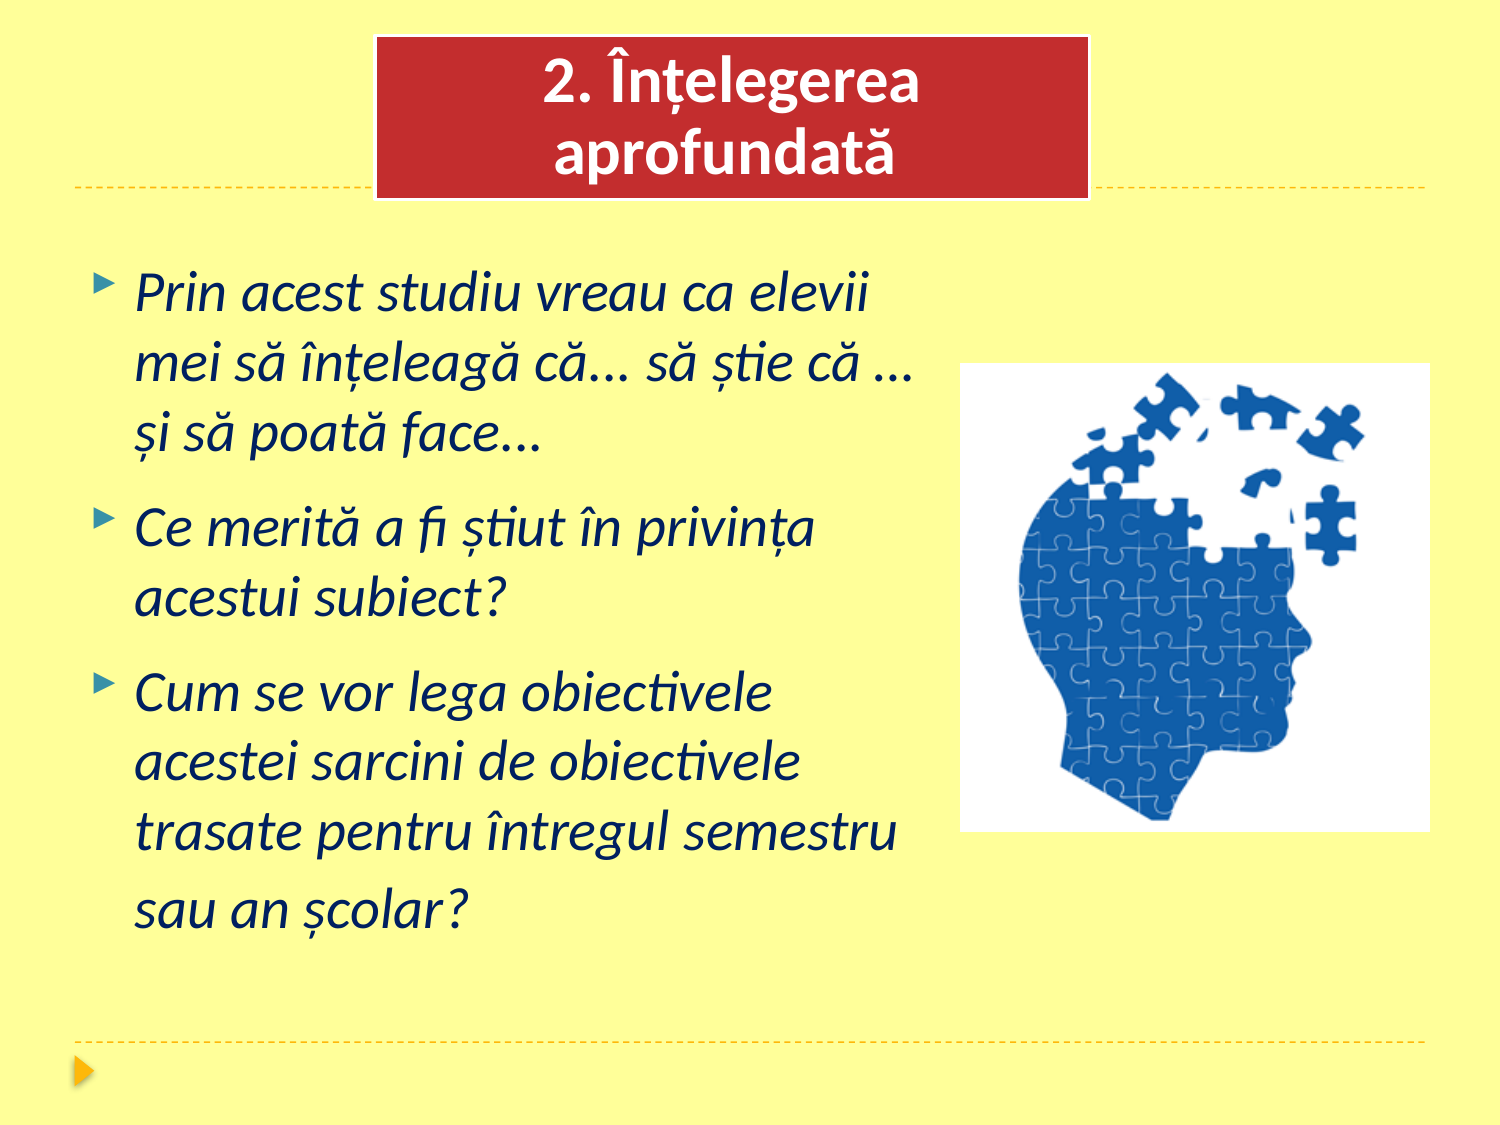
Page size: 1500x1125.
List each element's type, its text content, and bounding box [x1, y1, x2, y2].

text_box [374, 34, 1091, 200]
picture [960, 362, 1430, 833]
list Prin acest studiu vreau ca elevii mei să înțeleagă că... să știe că … și să poată face... Ce merită a fi știut în privința acestui subiect? Cum se vor lega obiectivele acestei sarcini de obiectivele trasate pentru întregul semestru sau an şcolar? [75, 246, 950, 961]
title 2. Deep Understanding [75, 24, 1425, 188]
